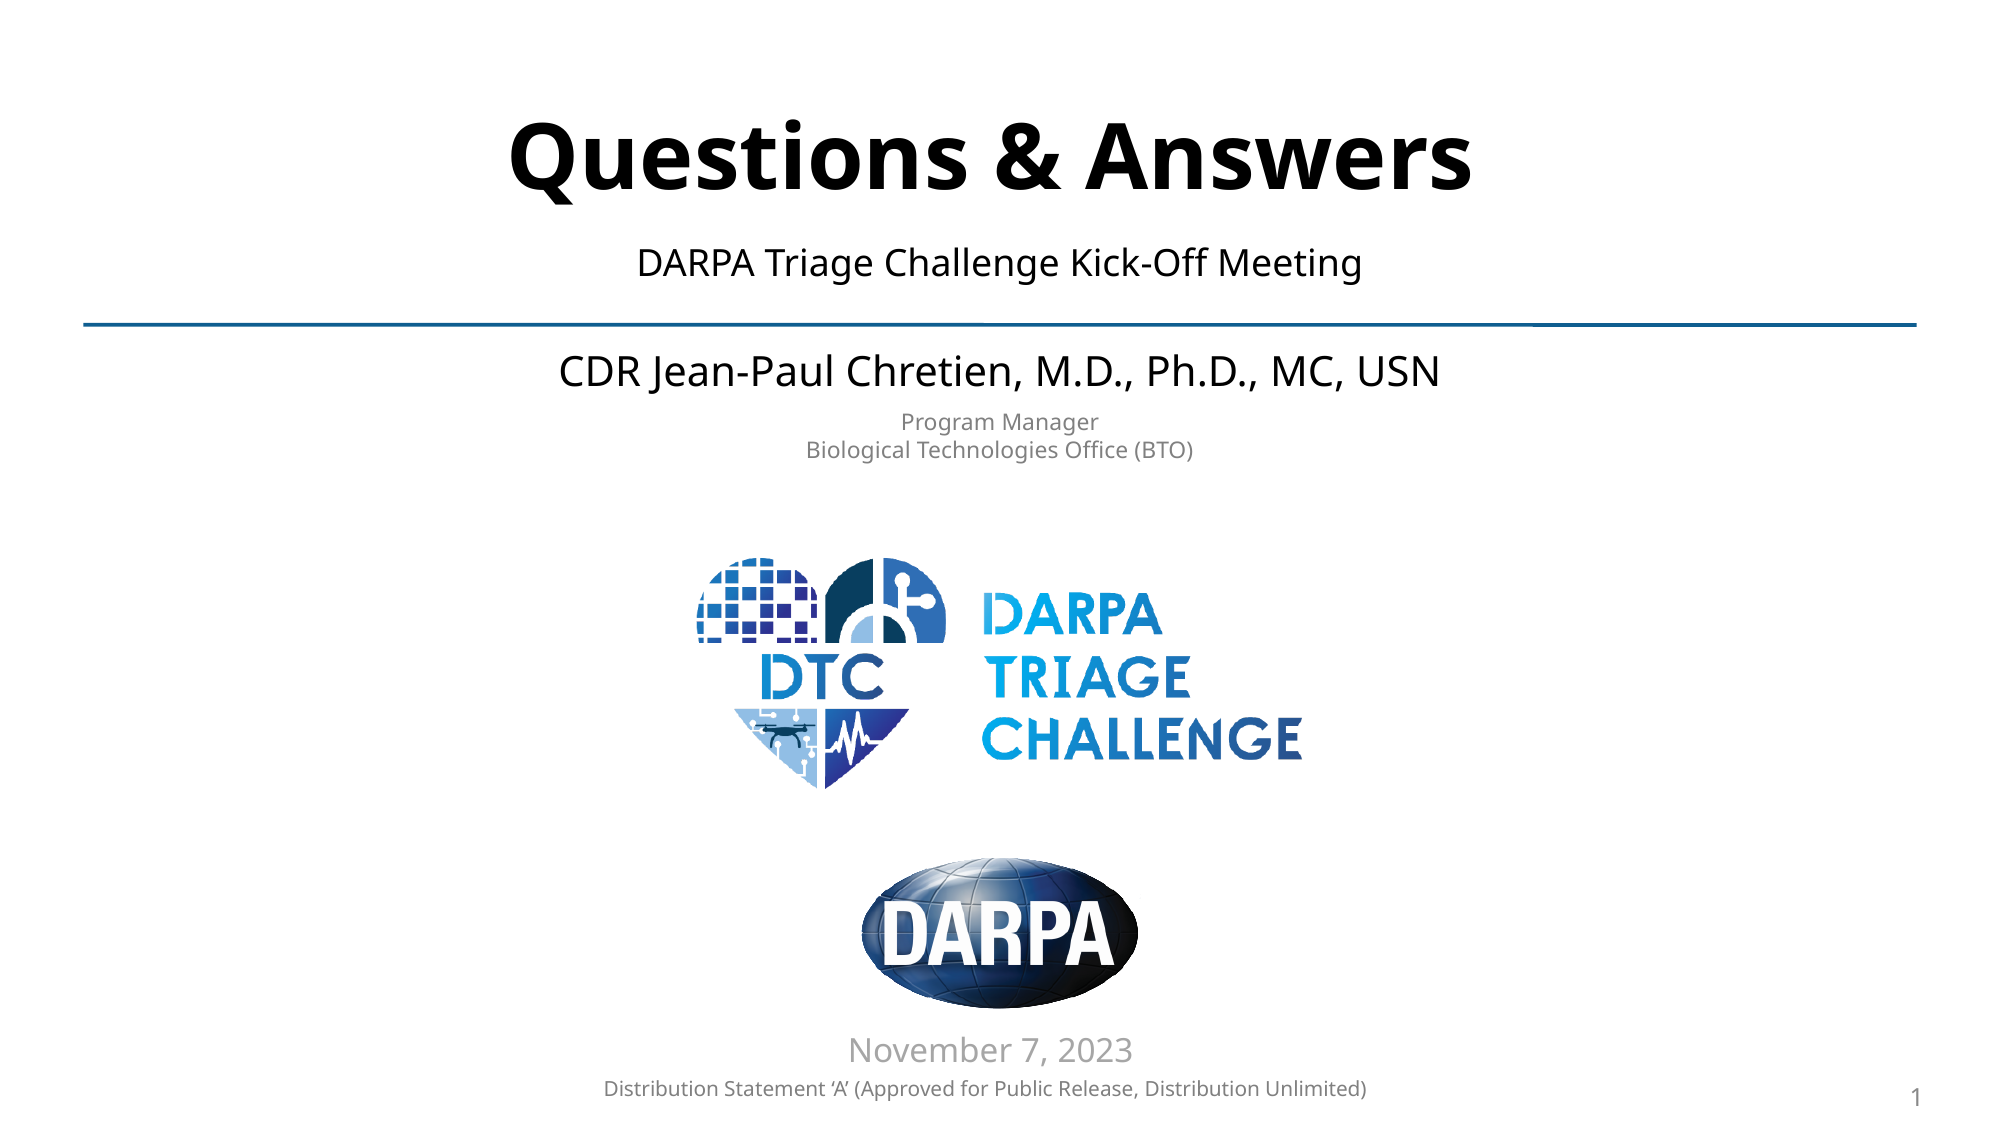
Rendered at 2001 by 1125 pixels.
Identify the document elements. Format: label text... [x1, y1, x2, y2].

subtitle CDR Jean-Paul Chretien, M.D., Ph.D., MC, USN Program Manager Biological Technologies Office (BTO) [300, 337, 1700, 494]
list November 7, 2023 [590, 1021, 1391, 1068]
text_box DARPA Triage Challenge Kick-Off Meeting [621, 231, 1379, 292]
picture [634, 516, 1365, 819]
text_box Distribution Statement ‘A’ (Approved for Public Release, Distribution Unlimited) [485, 1068, 1486, 1109]
slide_number 1 [1772, 1074, 1939, 1123]
picture [858, 847, 1141, 1019]
title Questions & Answers [140, 140, 1841, 216]
